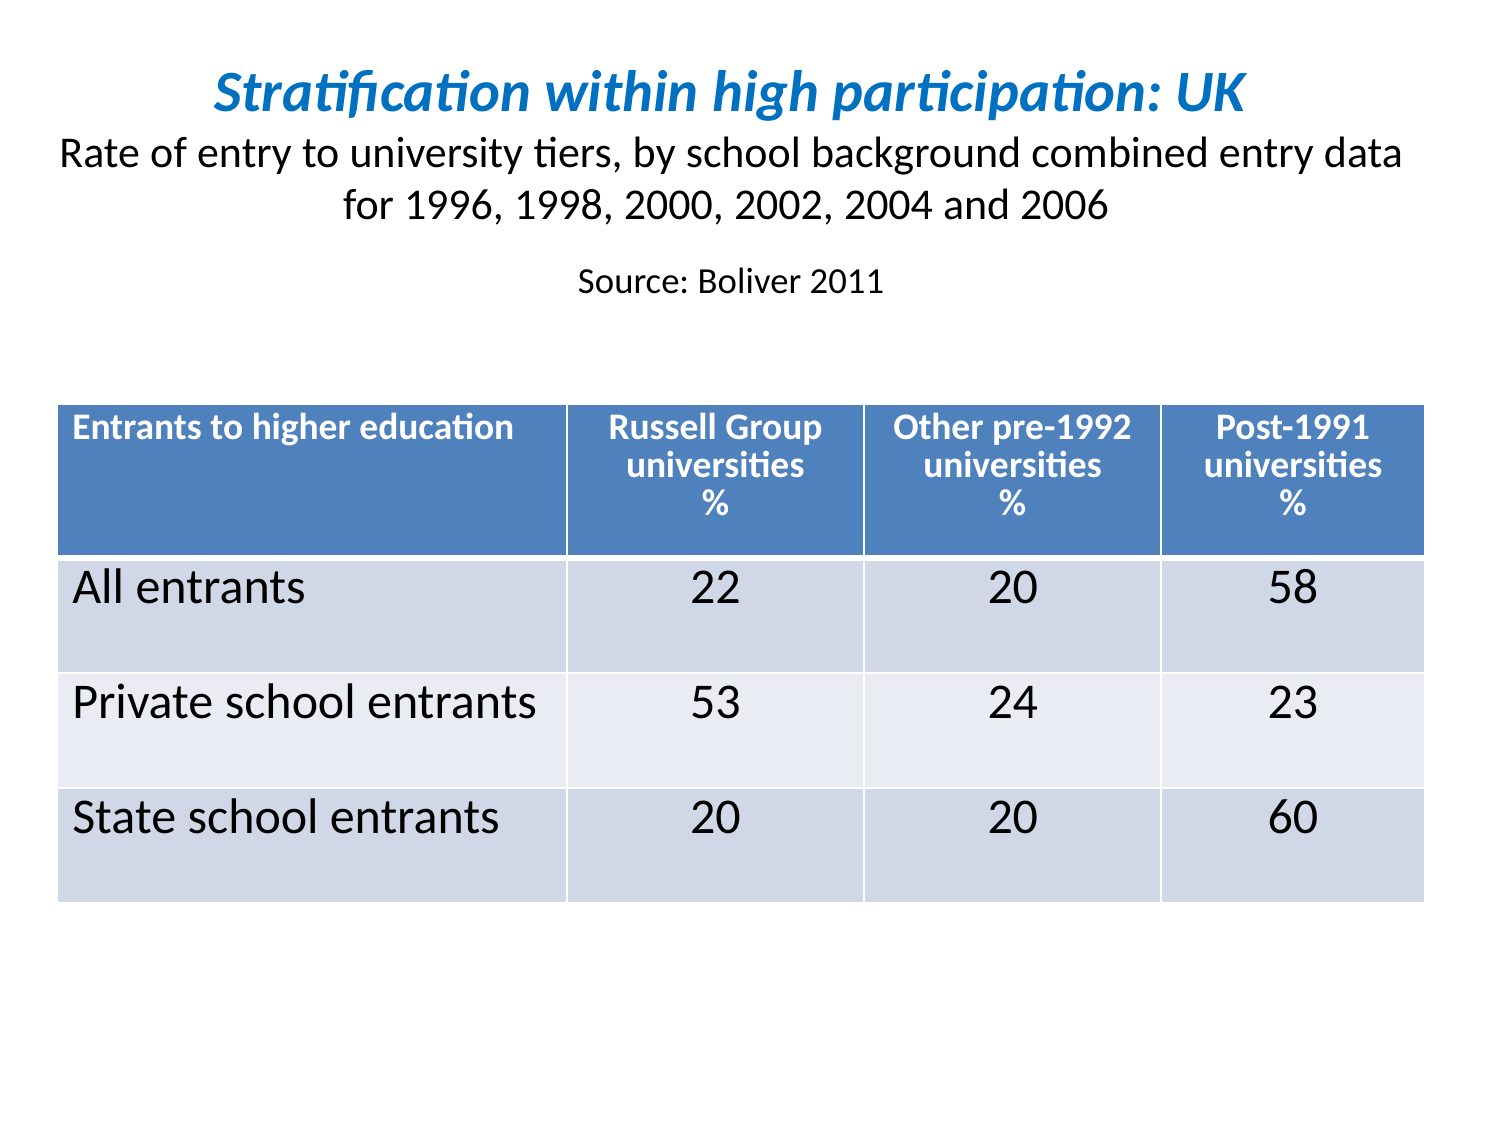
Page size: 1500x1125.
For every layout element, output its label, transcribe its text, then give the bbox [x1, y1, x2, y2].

table_cell State school entrants [58, 789, 566, 902]
table_cell 20 [865, 789, 1160, 902]
table_cell All entrants [58, 561, 566, 672]
table_cell 24 [865, 674, 1160, 787]
table_cell 53 [568, 674, 863, 787]
table_cell 20 [568, 789, 863, 902]
table_header Russell Group universities % [568, 405, 863, 555]
table_cell 23 [1162, 674, 1424, 787]
table_cell Private school entrants [58, 674, 566, 787]
table_cell 60 [1162, 789, 1424, 902]
table_cell 58 [1162, 561, 1424, 672]
table_header Post-1991 universities % [1162, 405, 1424, 555]
table_header Entrants to higher education [58, 405, 566, 555]
title Stratification within high participation: UK Rate of entry to university tiers, by school background combined entry data for 1996, 1998, 2000, 2002, 2004 and 2006 Source: Boliver 2011 [37, 45, 1425, 309]
table_cell 22 [568, 561, 863, 672]
table_header Other pre-1992 universities % [865, 405, 1160, 555]
table_cell 20 [865, 561, 1160, 672]
